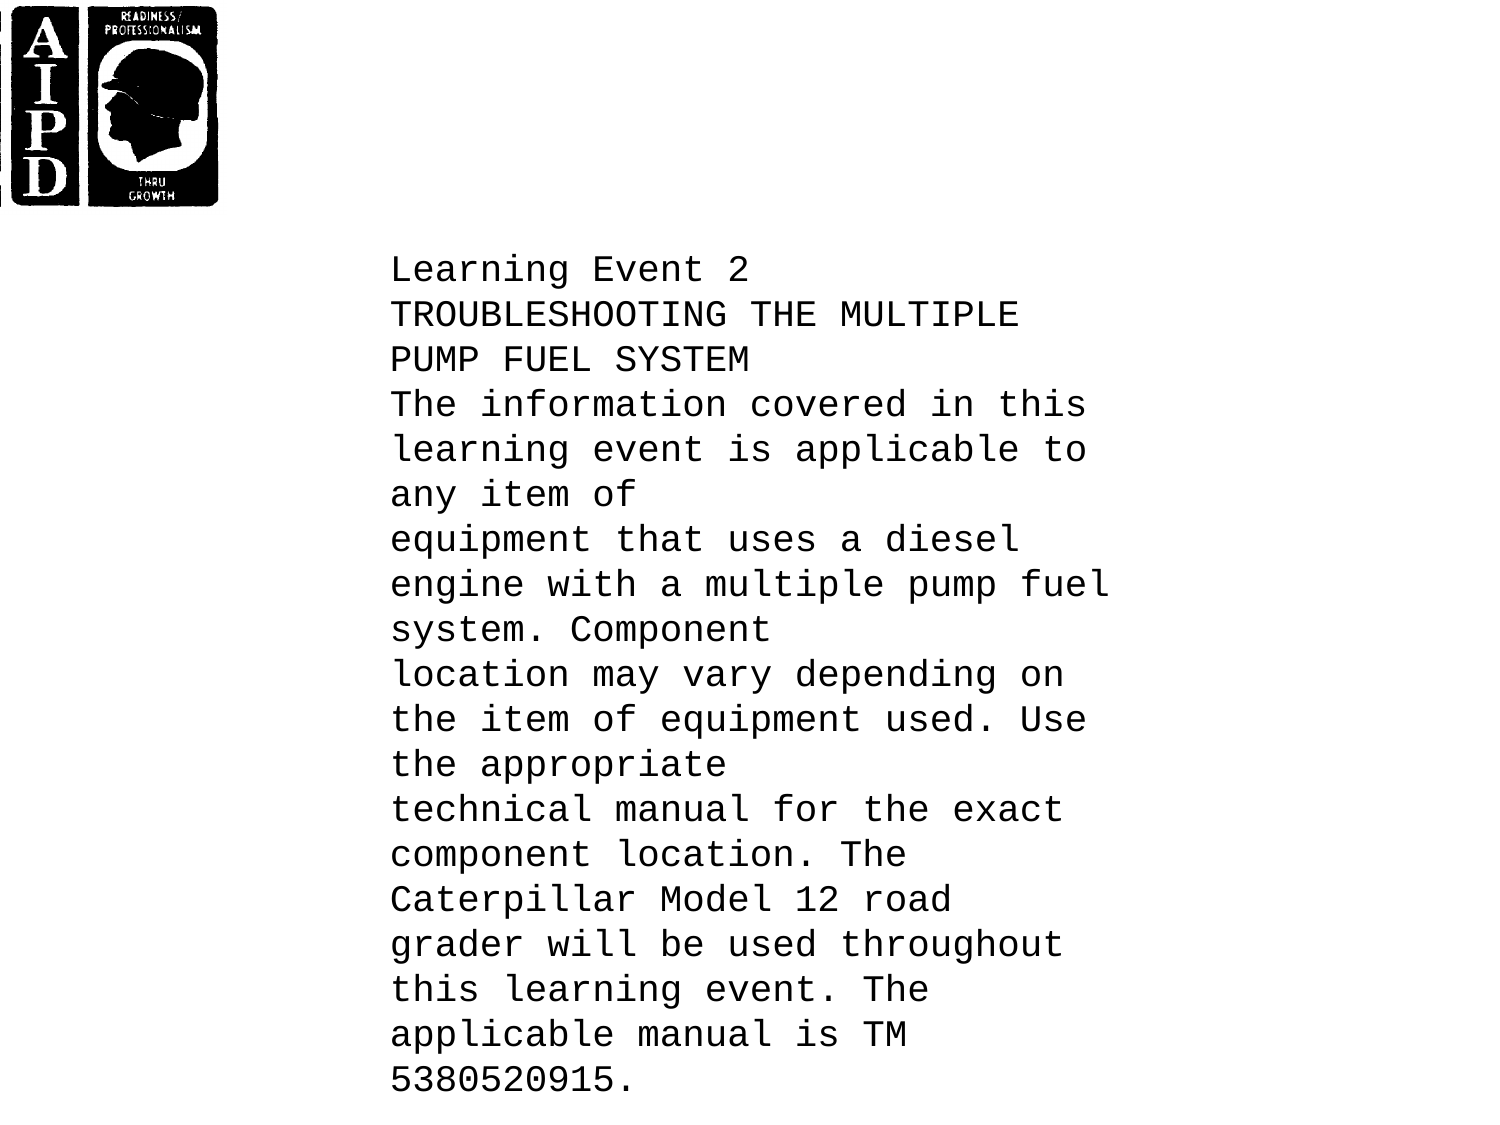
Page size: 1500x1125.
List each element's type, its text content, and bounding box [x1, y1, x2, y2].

picture [0, 0, 228, 215]
text_box Learning Event 2 TROUBLESHOOTING THE MULTIPLE PUMP FUEL SYSTEM The information covered in this learning event is applicable to any item of equipment that uses a diesel engine with a multiple pump fuel system. Component location may vary depending on the item of equipment used. Use the appropriate technical manual for the exact component location. The Caterpillar Model 12 road grader will be used throughout this learning event. The applicable manual is TM 5380520915. [374, 236, 1125, 1107]
